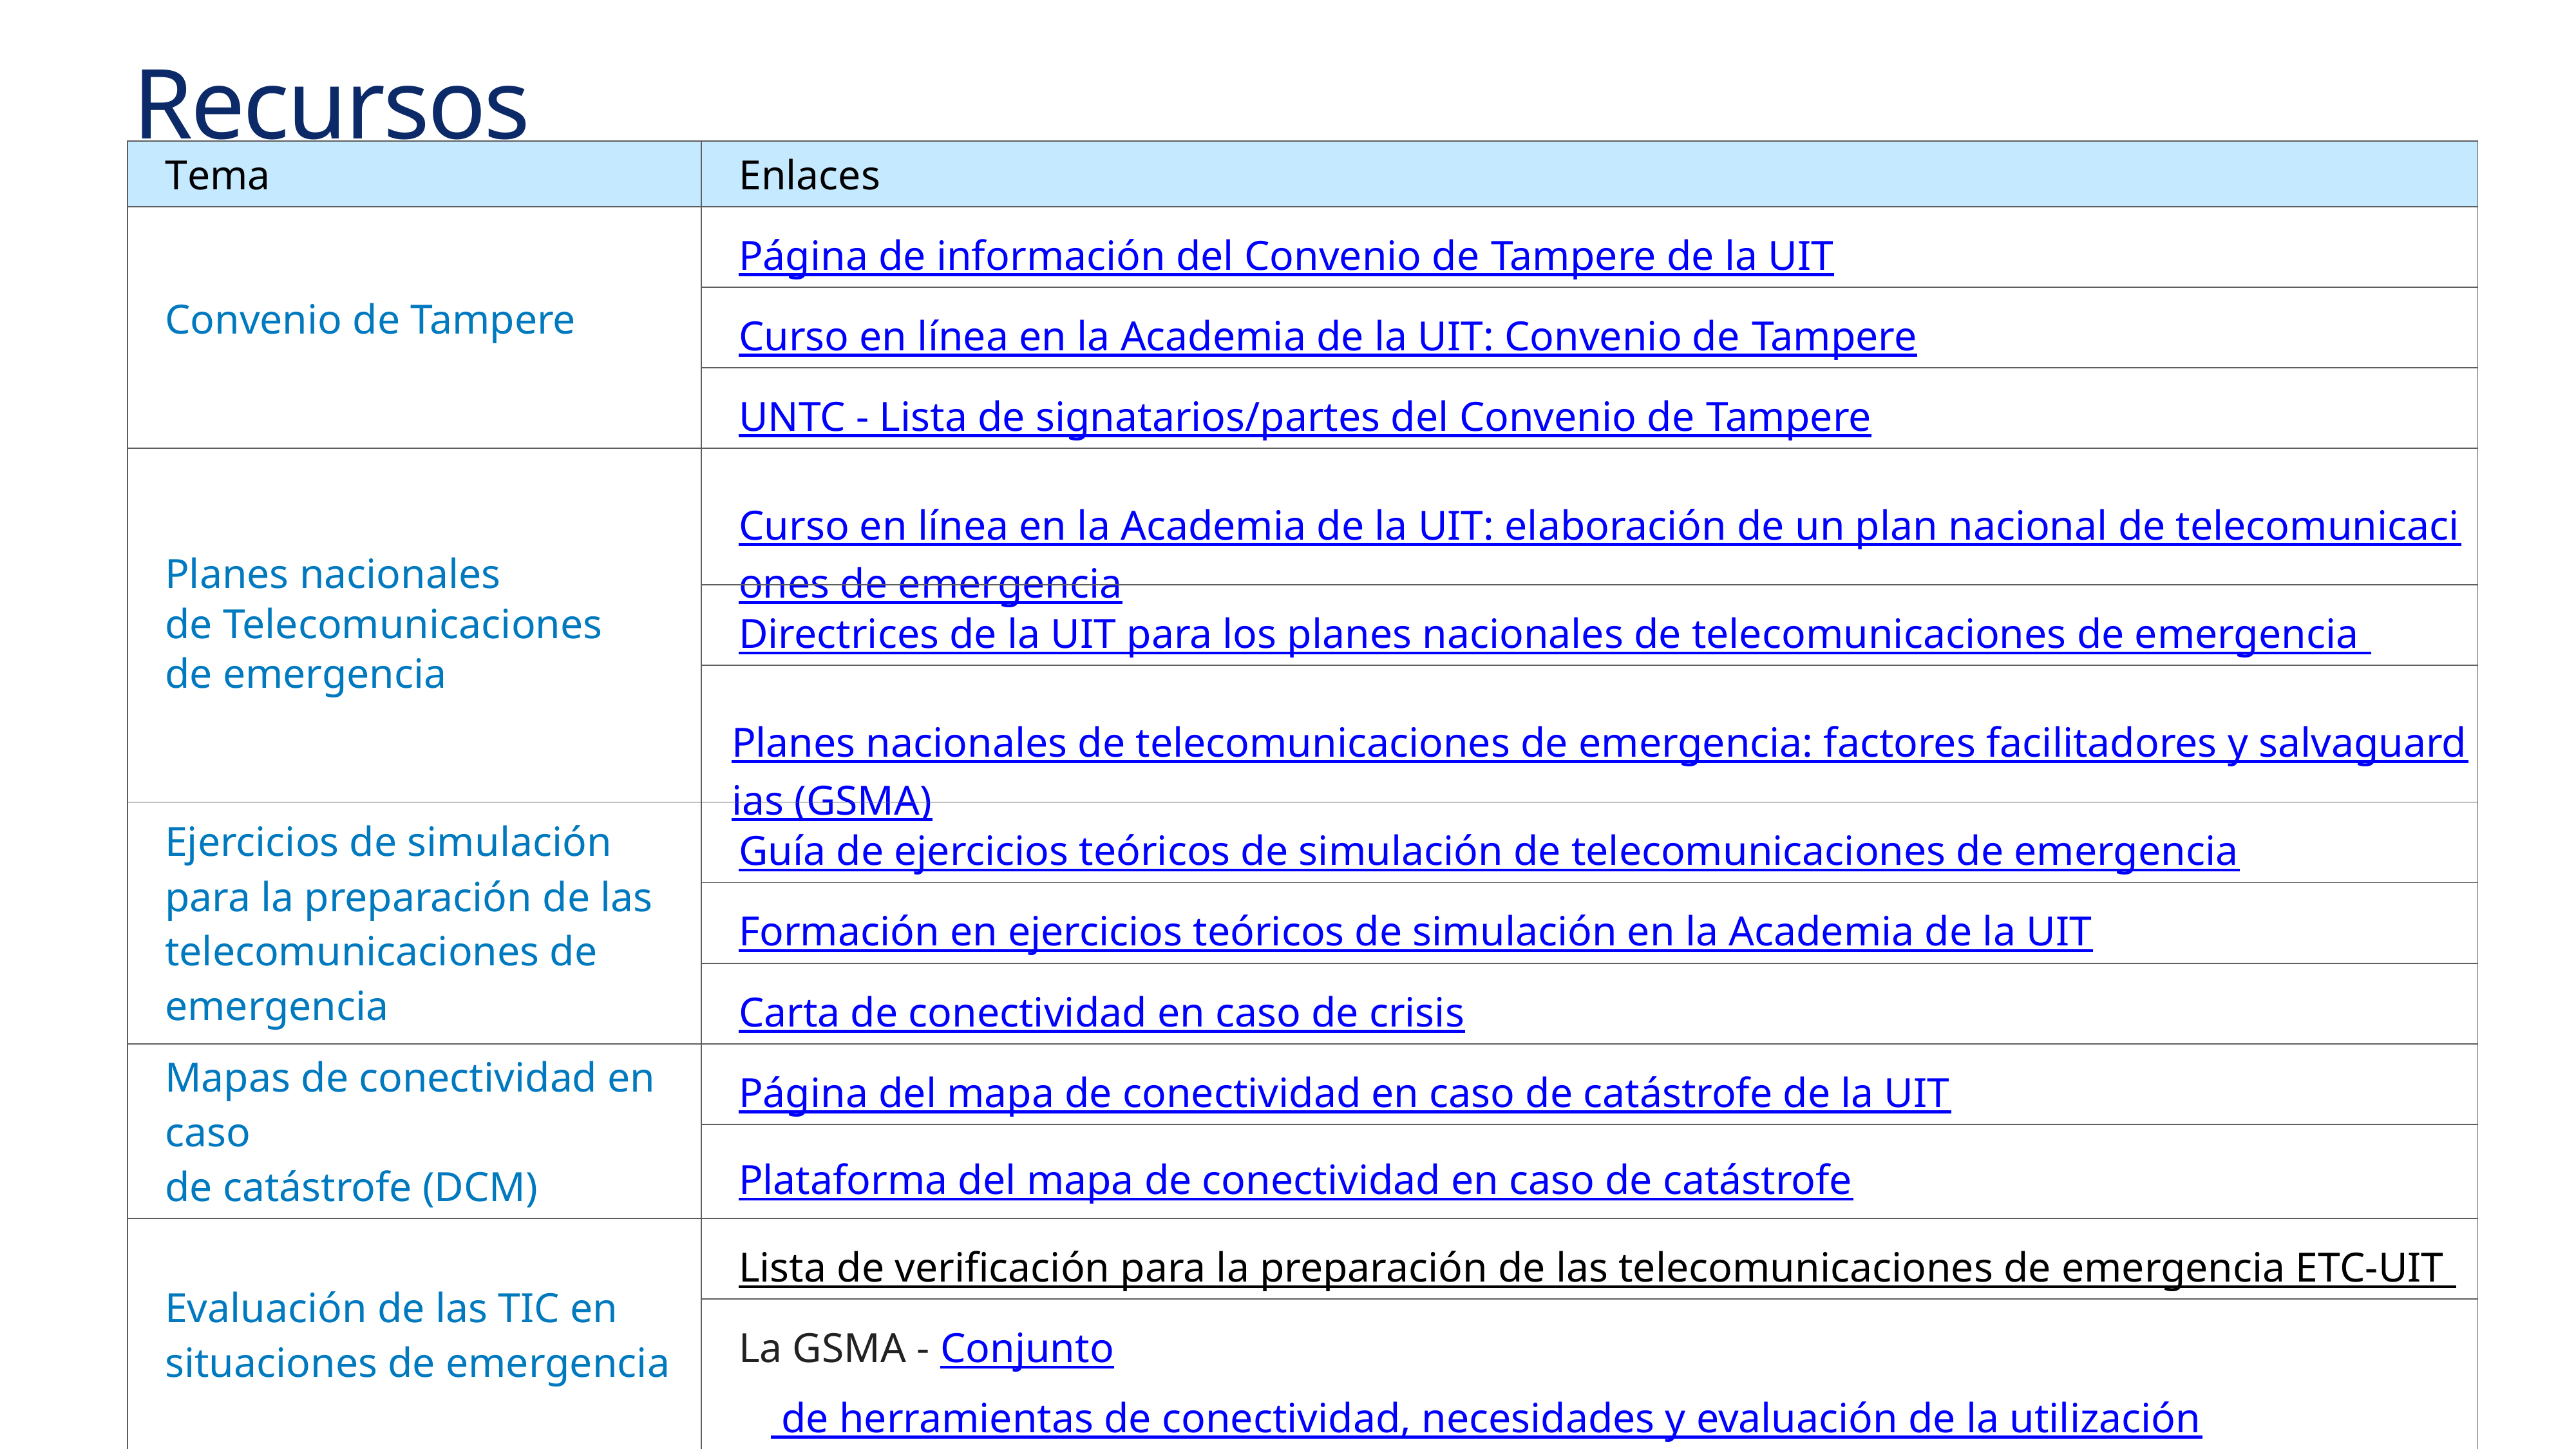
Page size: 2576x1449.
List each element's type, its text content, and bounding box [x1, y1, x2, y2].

table_cell Guía de ejercicios teóricos de simulación de telecomunicaciones de emergencia [702, 802, 2477, 882]
table_cell Mapas de conectividad en caso de catástrofe (DCM) [128, 1045, 701, 1218]
table_cell Curso en línea en la Academia de la UIT: Convenio de Tampere [702, 288, 2477, 367]
table_cell Convenio de Tampere [128, 207, 701, 448]
table_cell Ejercicios de simulación para la preparación de las telecomunicaciones de emergencia [128, 802, 701, 1043]
table_cell La GSMA - Conjunto de herramientas de conectividad, necesidades y evaluación de la utilización [702, 1300, 2477, 1449]
table_cell Directrices de la UIT para los planes nacionales de telecomunicaciones de emergencia [702, 585, 2477, 665]
table_cell Lista de verificación para la preparación de las telecomunicaciones de emergencia ETC-UIT [702, 1219, 2477, 1298]
table_cell Planes nacionales de telecomunicaciones de emergencia: factores facilitadores y salvaguardias (GSMA) [702, 666, 2477, 802]
table_cell UNTC - Lista de signatarios/partes del Convenio de Tampere [702, 368, 2477, 448]
table_cell Plataforma del mapa de conectividad en caso de catástrofe [702, 1125, 2477, 1218]
table_header Tema [128, 202, 701, 206]
table_cell Curso en línea en la Academia de la UIT: elaboración de un plan nacional de telecomunicaciones de emergencia [702, 449, 2477, 584]
title Recursos [127, 49, 2449, 202]
table_cell Evaluación de las TIC en situaciones de emergencia [128, 1219, 701, 1449]
table_cell Carta de conectividad en caso de crisis [702, 964, 2477, 1043]
table_cell Formación en ejercicios teóricos de simulación en la Academia de la UIT [702, 883, 2477, 963]
table_cell Planes nacionales de Telecomunicaciones de emergencia [128, 449, 701, 802]
table_cell Página de información del Convenio de Tampere de la UIT [702, 207, 2477, 287]
table_header Enlaces [702, 142, 2477, 206]
table_cell Página del mapa de conectividad en caso de catástrofe de la UIT [702, 1045, 2477, 1124]
